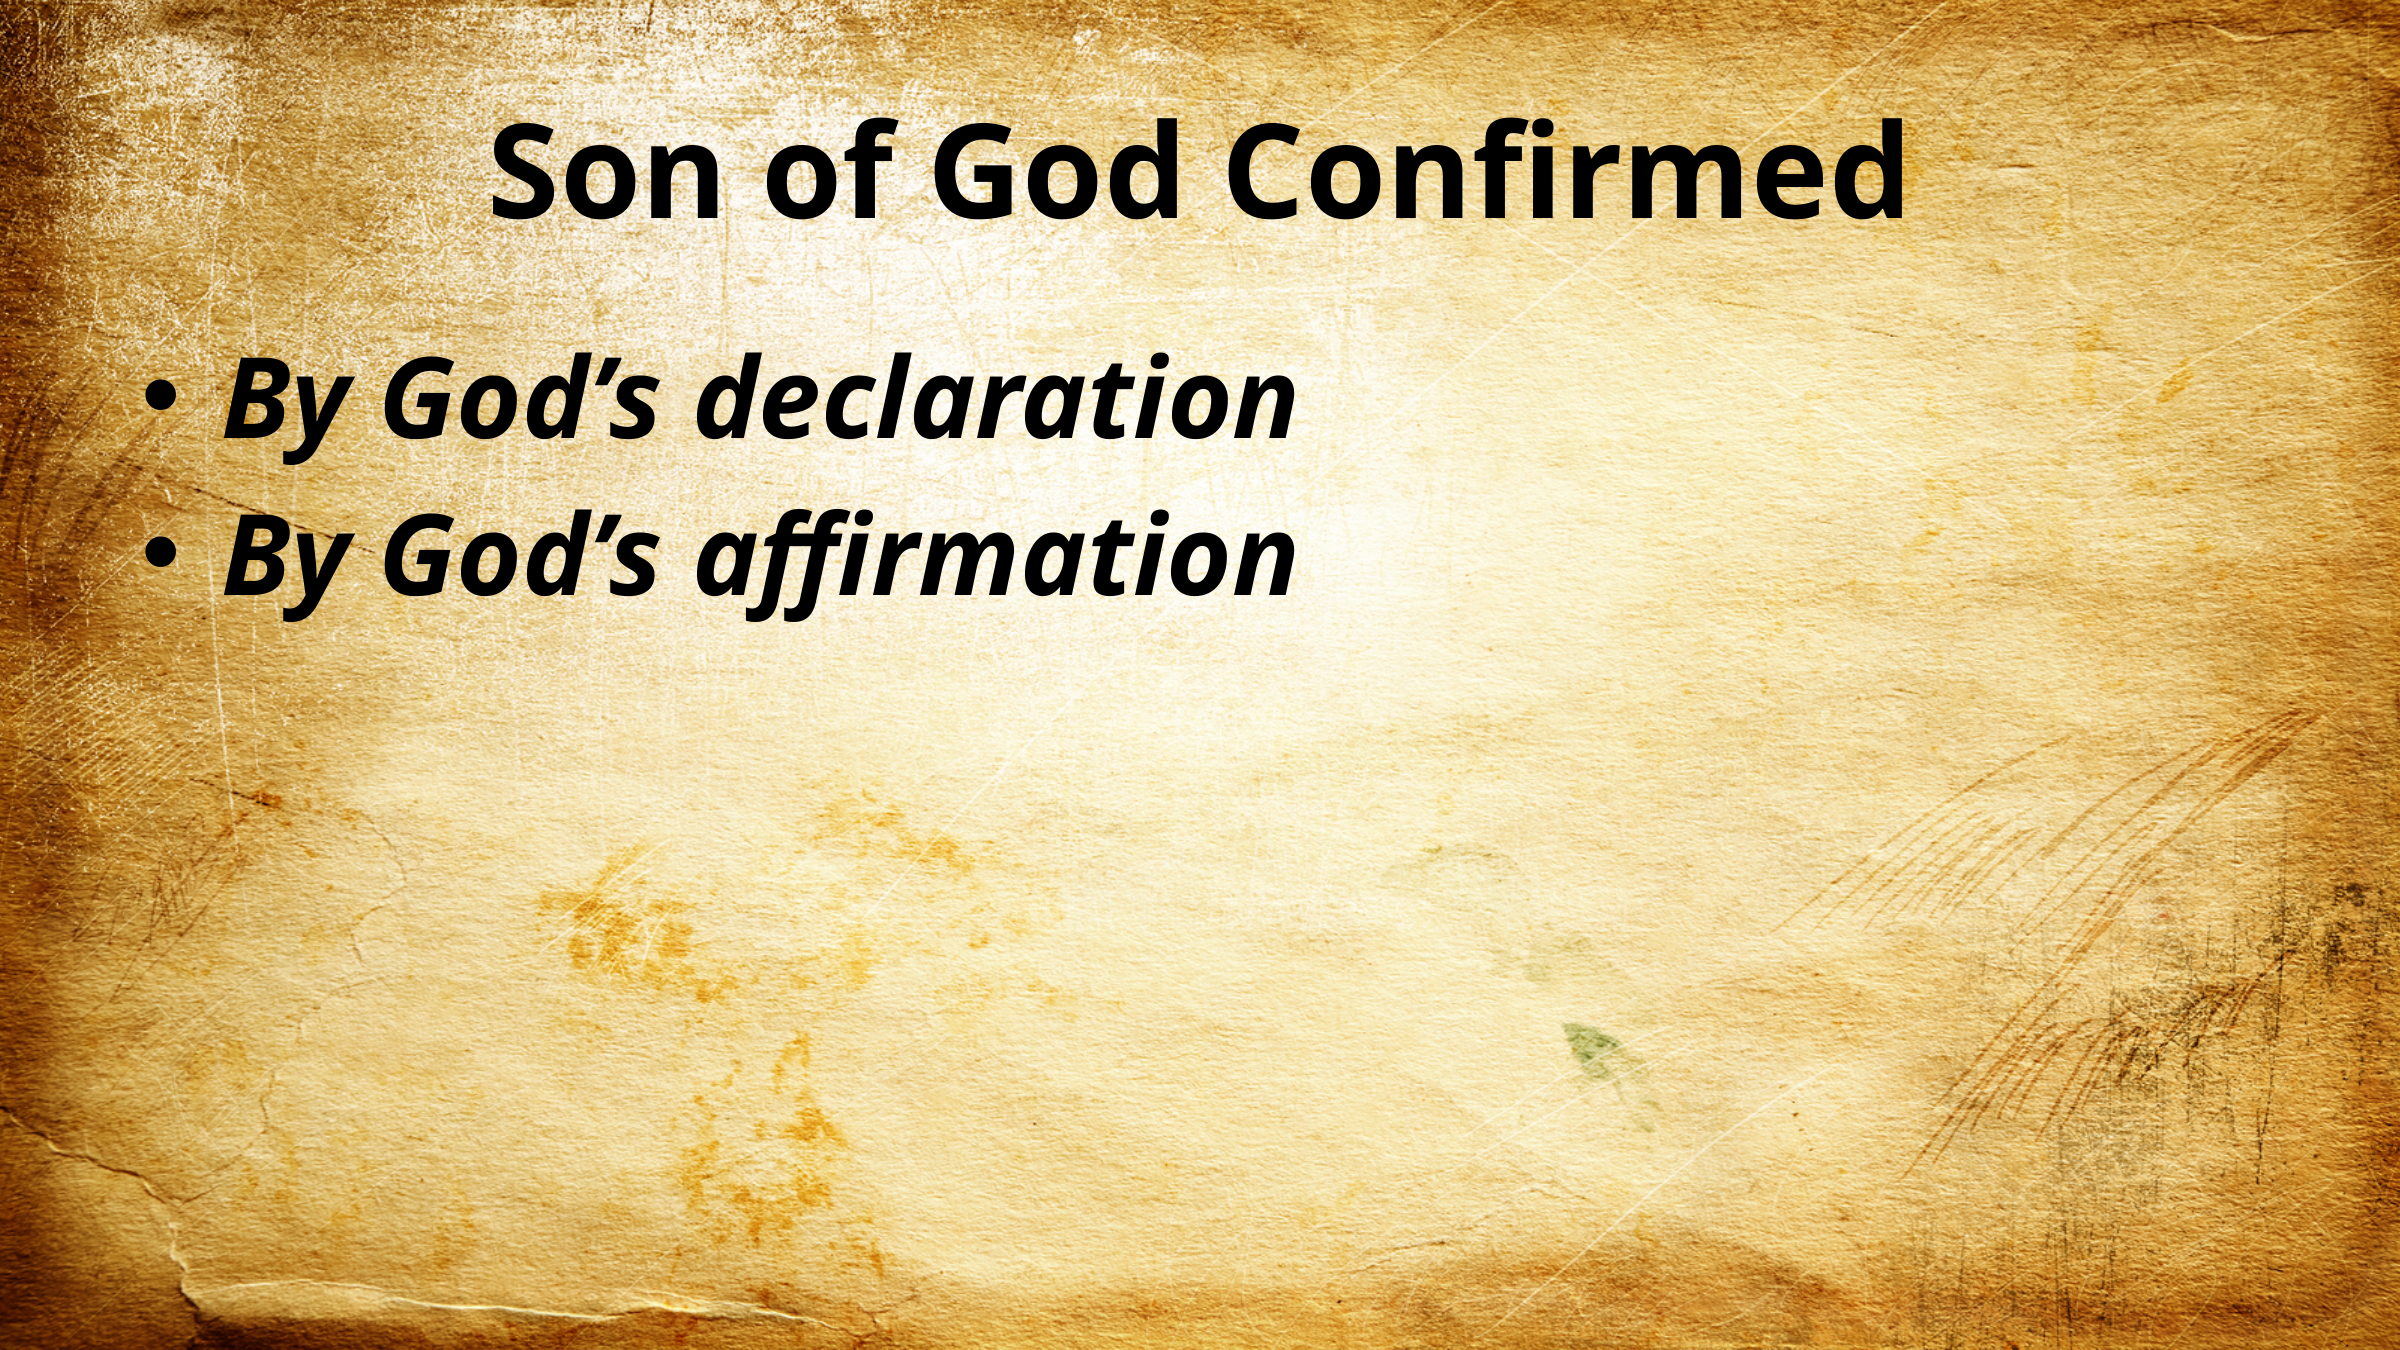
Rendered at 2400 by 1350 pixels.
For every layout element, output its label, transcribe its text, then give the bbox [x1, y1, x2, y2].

title Son of God Confirmed [120, 54, 2280, 279]
picture [0, 0, 2400, 1350]
list By God’s declaration By God’s affirmation [120, 315, 2280, 1206]
